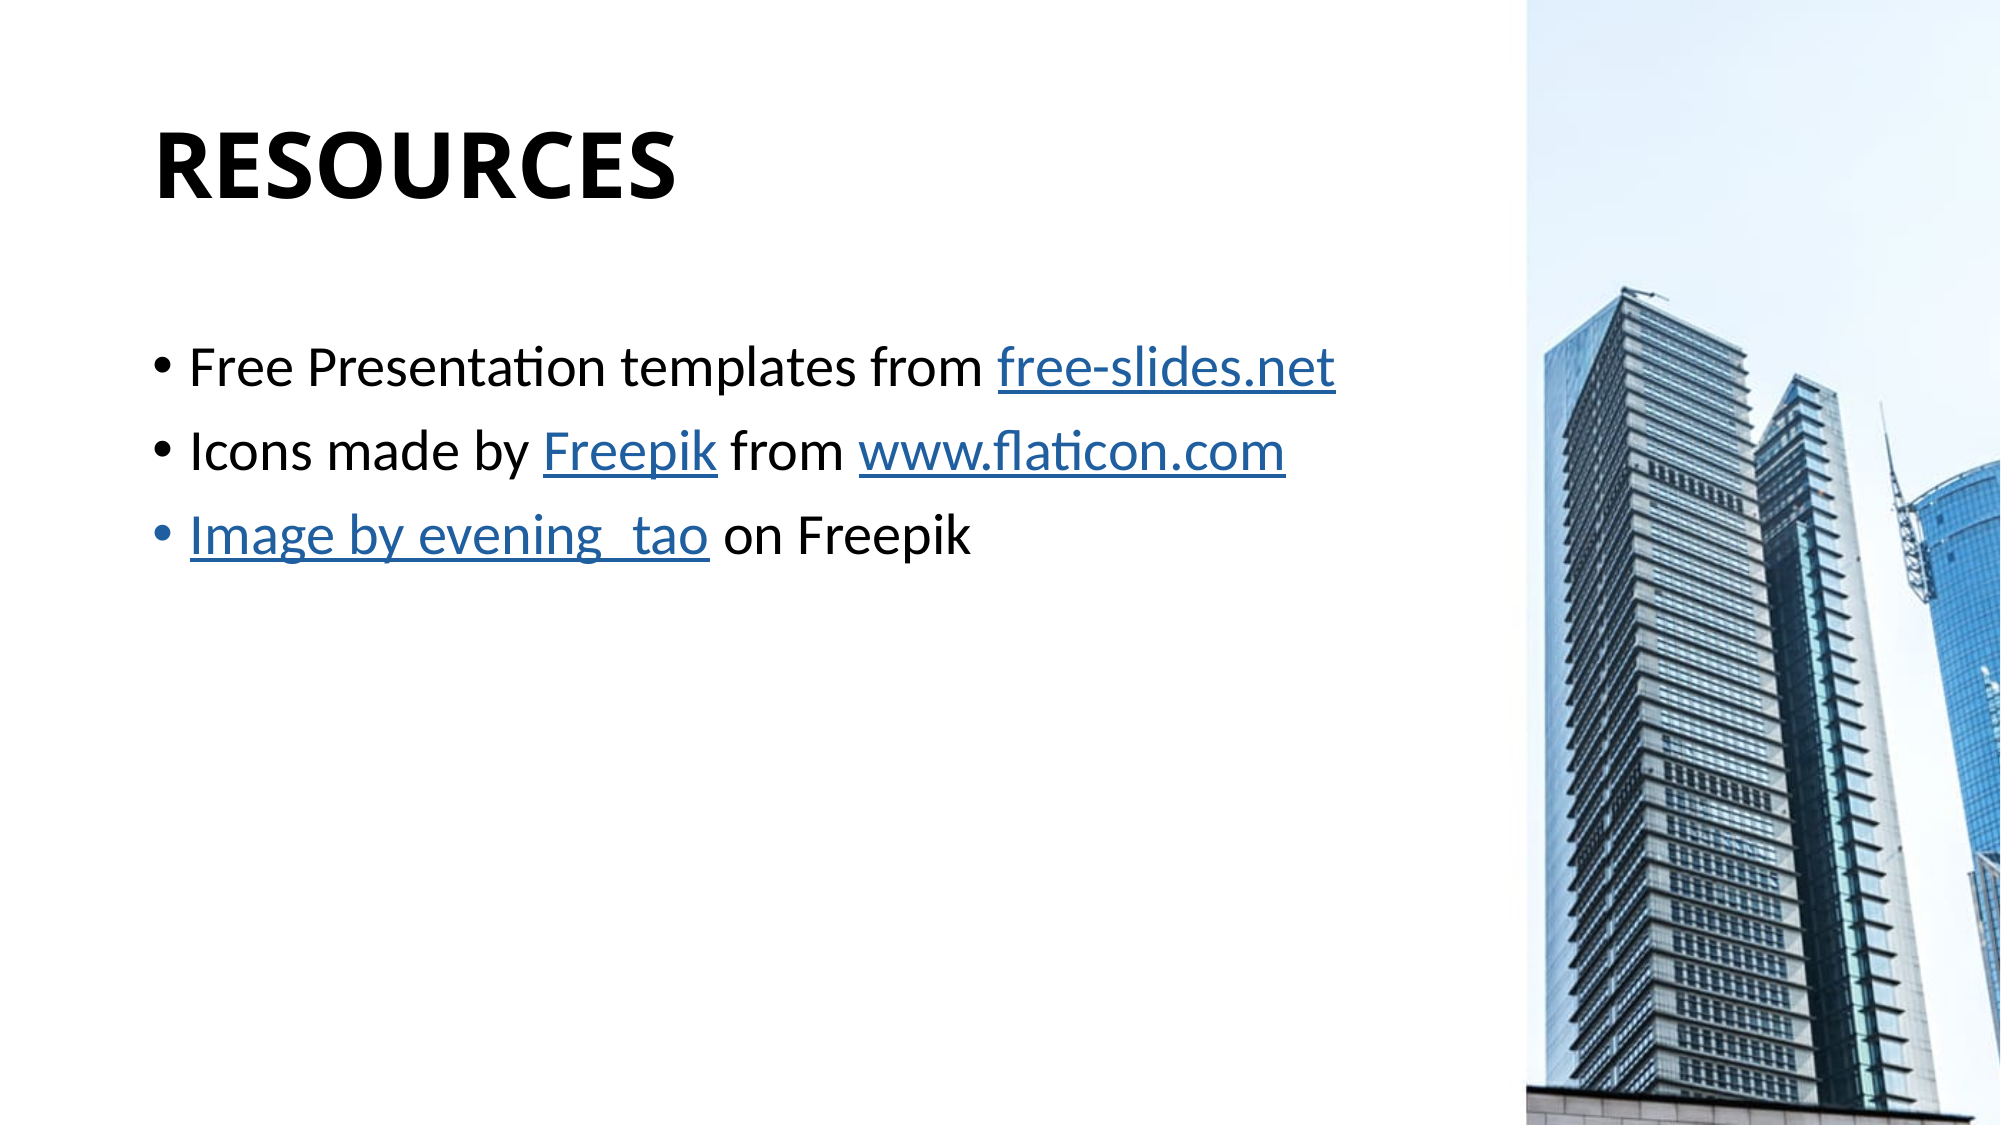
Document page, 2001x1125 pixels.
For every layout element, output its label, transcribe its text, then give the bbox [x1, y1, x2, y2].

title RESOURCES [137, 59, 1523, 278]
picture [0, 0, 2001, 1125]
list Free Presentation templates from free-slides.net Icons made by Freepik from www.flaticon.com Image by evening_tao on Freepik [137, 328, 1523, 1014]
